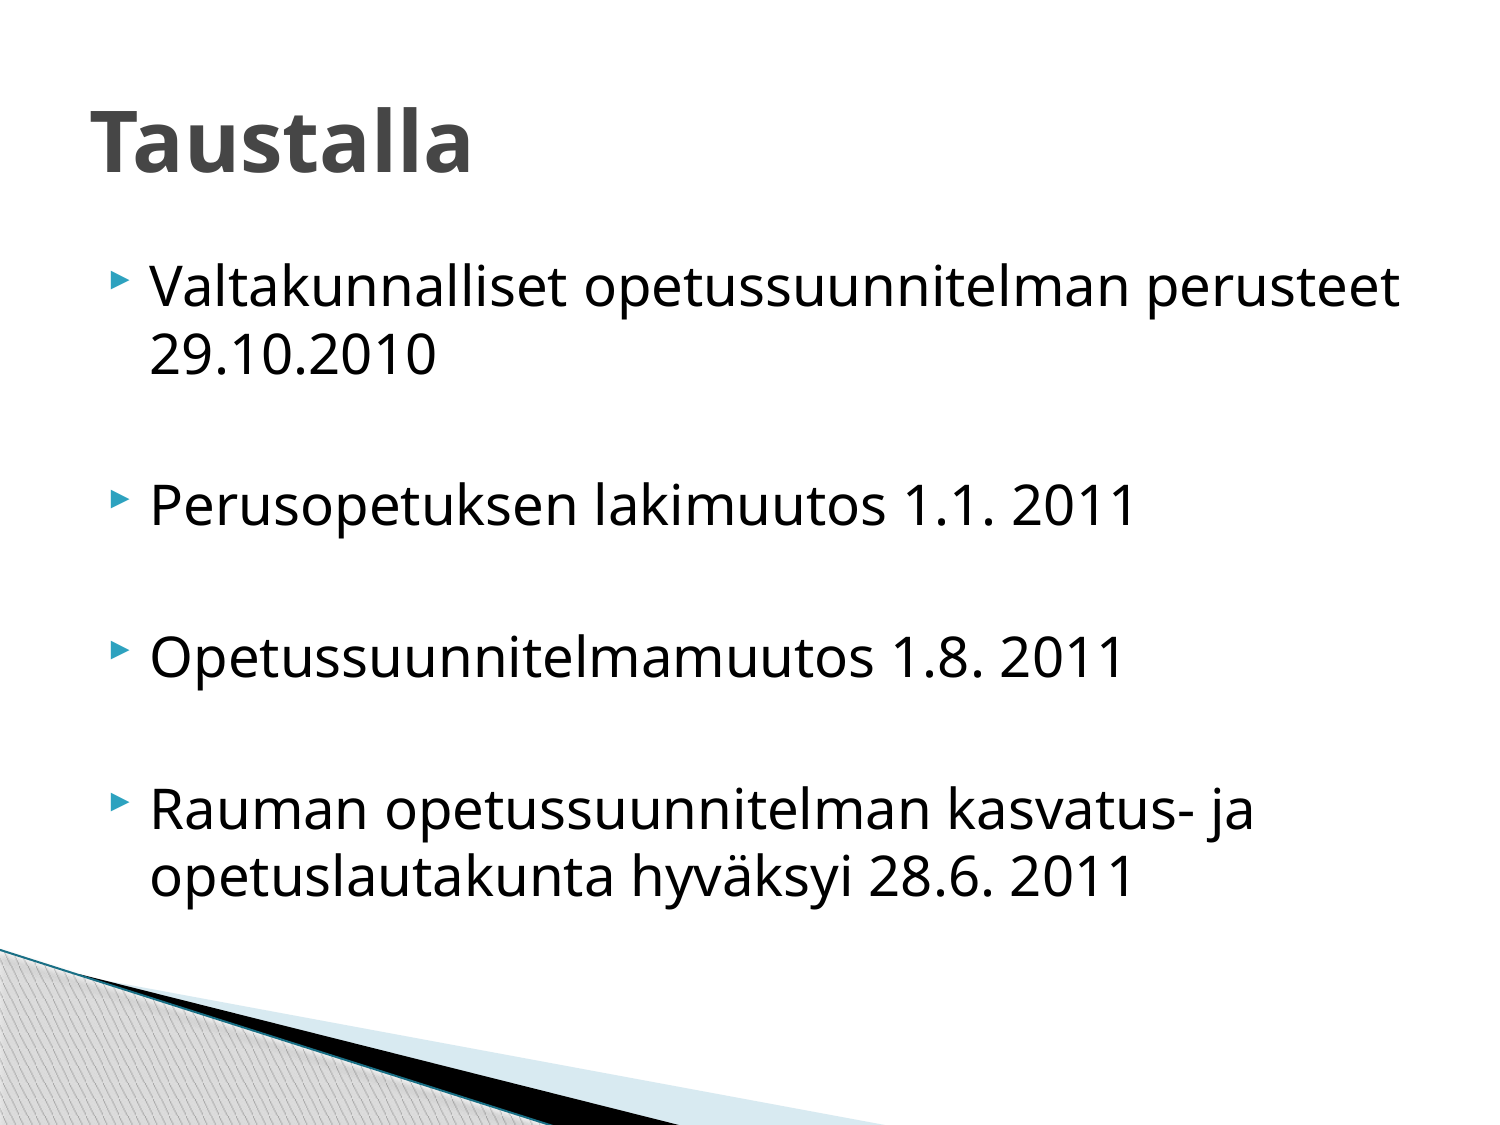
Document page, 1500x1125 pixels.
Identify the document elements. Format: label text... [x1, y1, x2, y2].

title Taustalla [75, 45, 1425, 233]
list Valtakunnalliset opetussuunnitelman perusteet 29.10.2010 Perusopetuksen lakimuutos 1.1. 2011 Opetussuunnitelmamuutos 1.8. 2011 Rauman opetussuunnitelman kasvatus- ja opetuslautakunta hyväksyi 28.6. 2011 [75, 243, 1425, 986]
